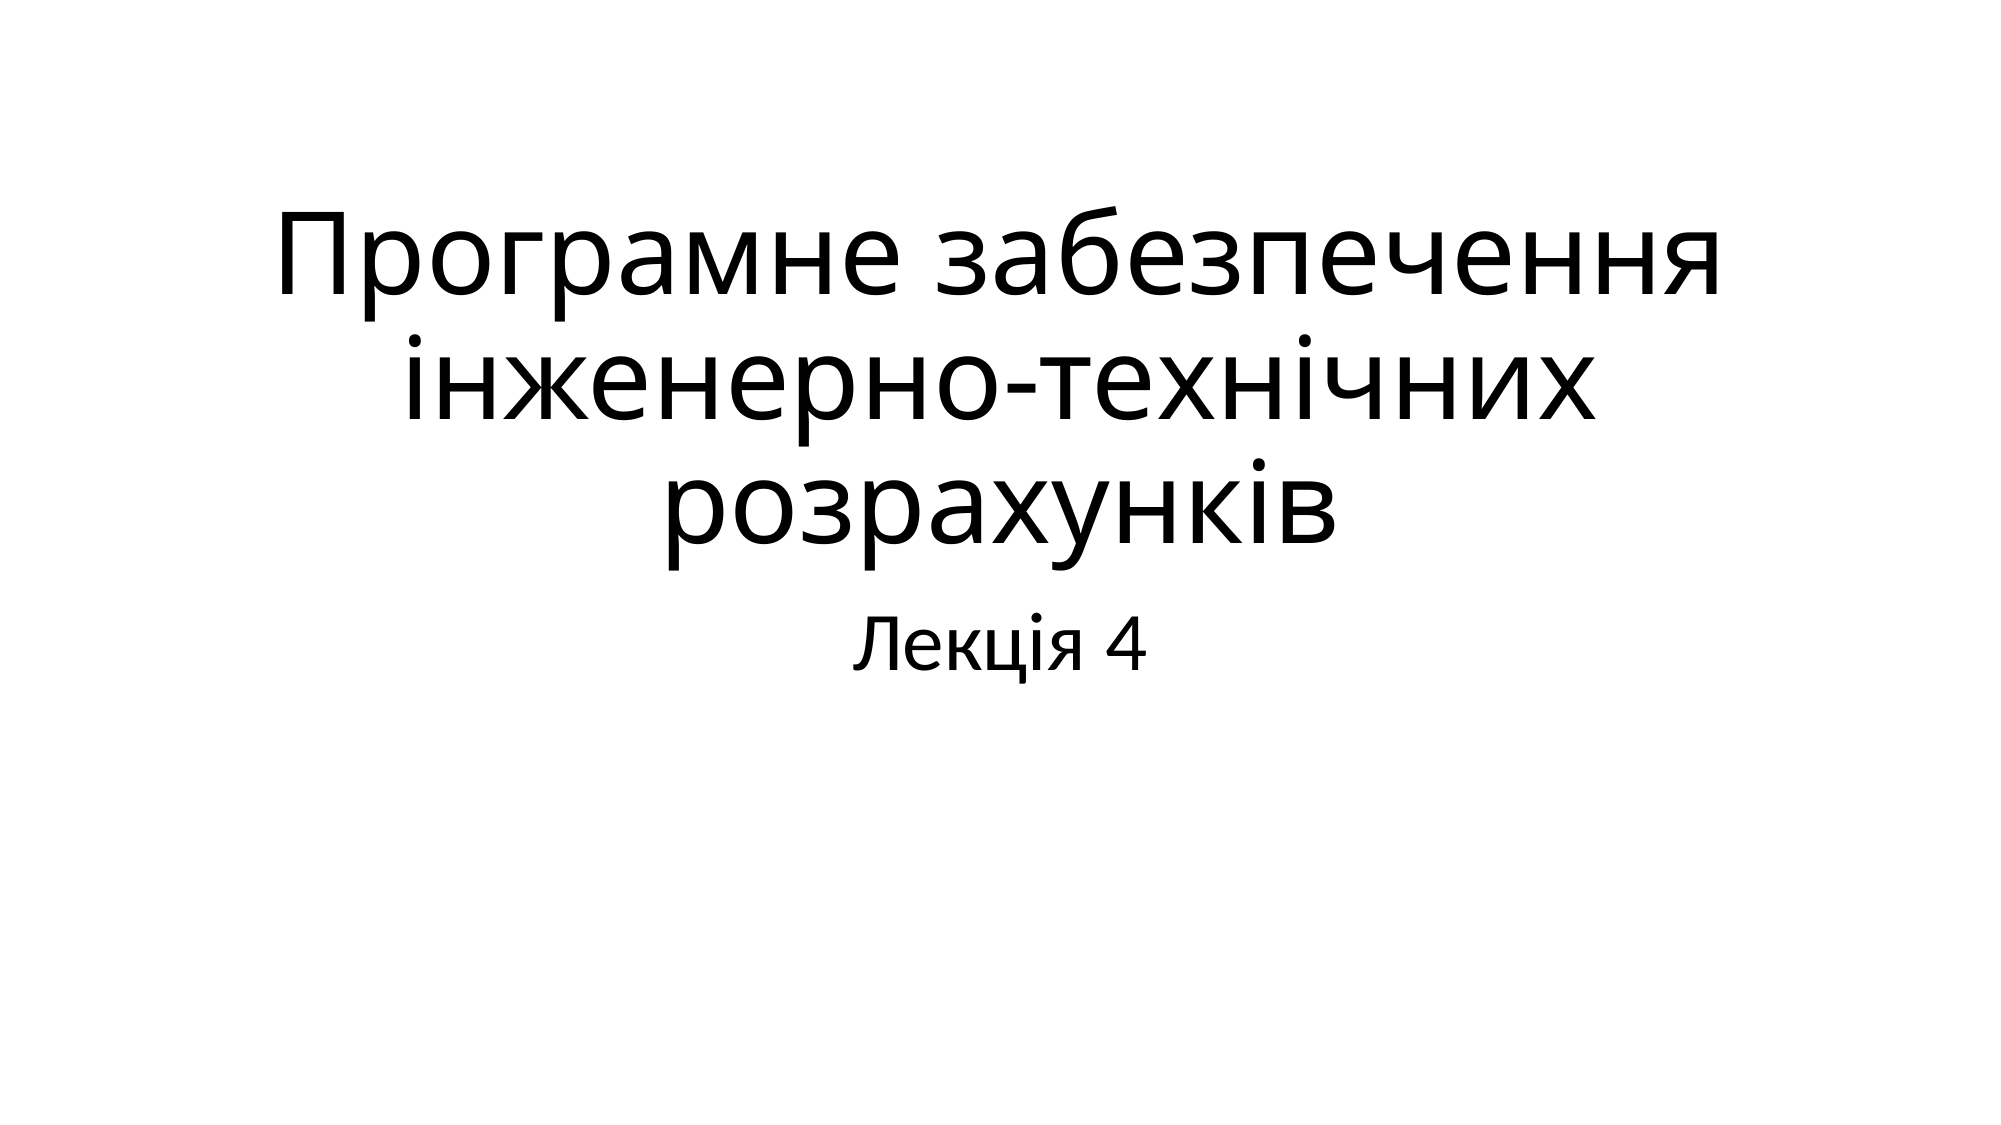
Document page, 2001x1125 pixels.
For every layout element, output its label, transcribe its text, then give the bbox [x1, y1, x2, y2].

subtitle Лекція 4 [249, 590, 1750, 863]
title Програмне забезпечення інженерно-технічних розрахунків [249, 184, 1750, 576]
